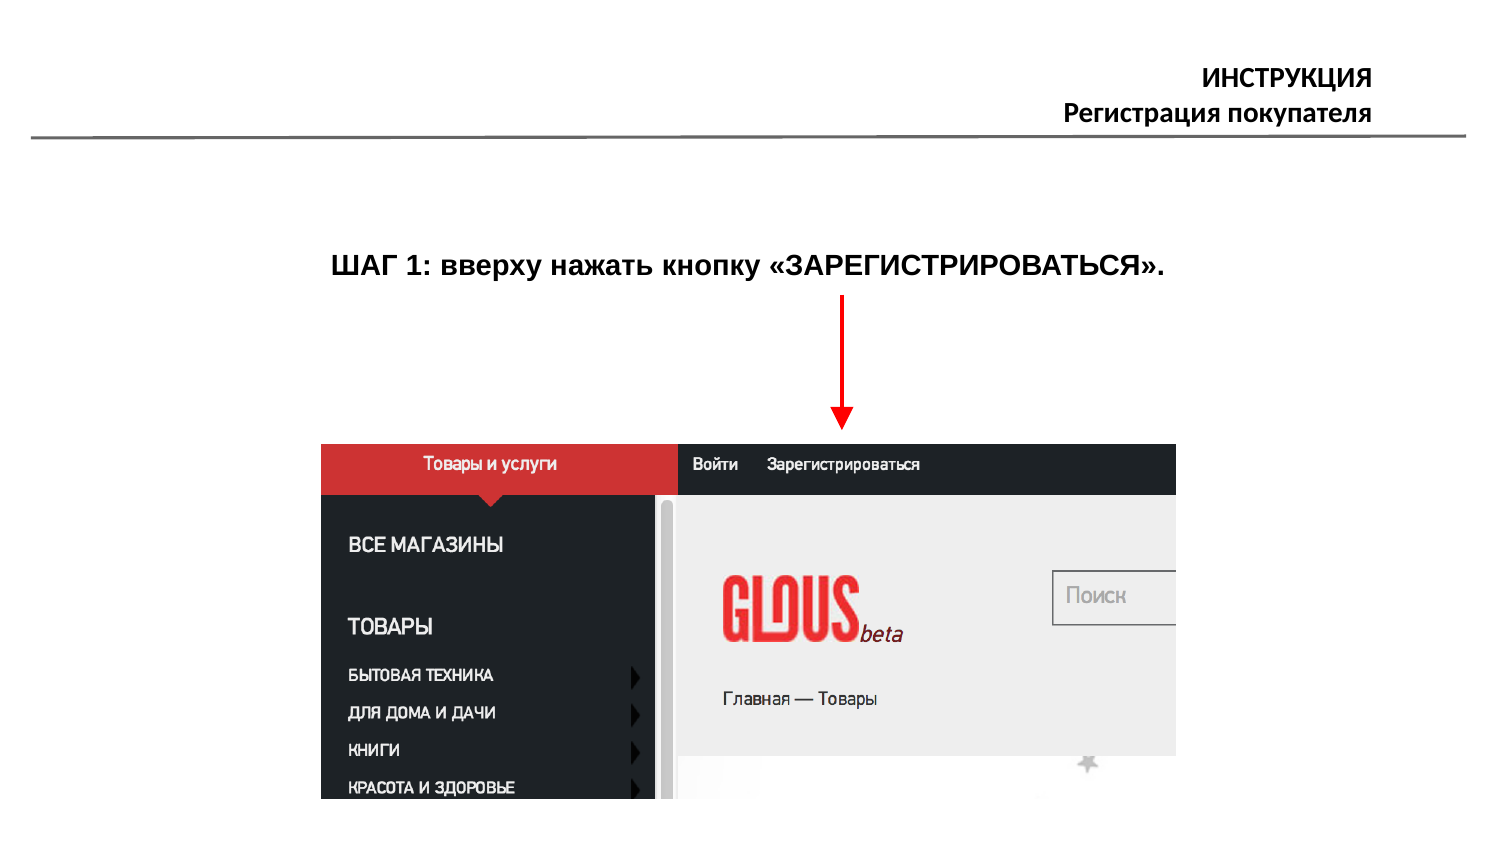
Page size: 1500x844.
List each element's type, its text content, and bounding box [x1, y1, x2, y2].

title ШАГ 1: вверху нажать кнопку «ЗАРЕГИСТРИРОВАТЬСЯ». [110, 230, 1386, 296]
picture [321, 444, 1176, 799]
text_box ИНСТРУКЦИЯ Регистрация покупателя [112, 25, 1388, 134]
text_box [30, 135, 1467, 139]
